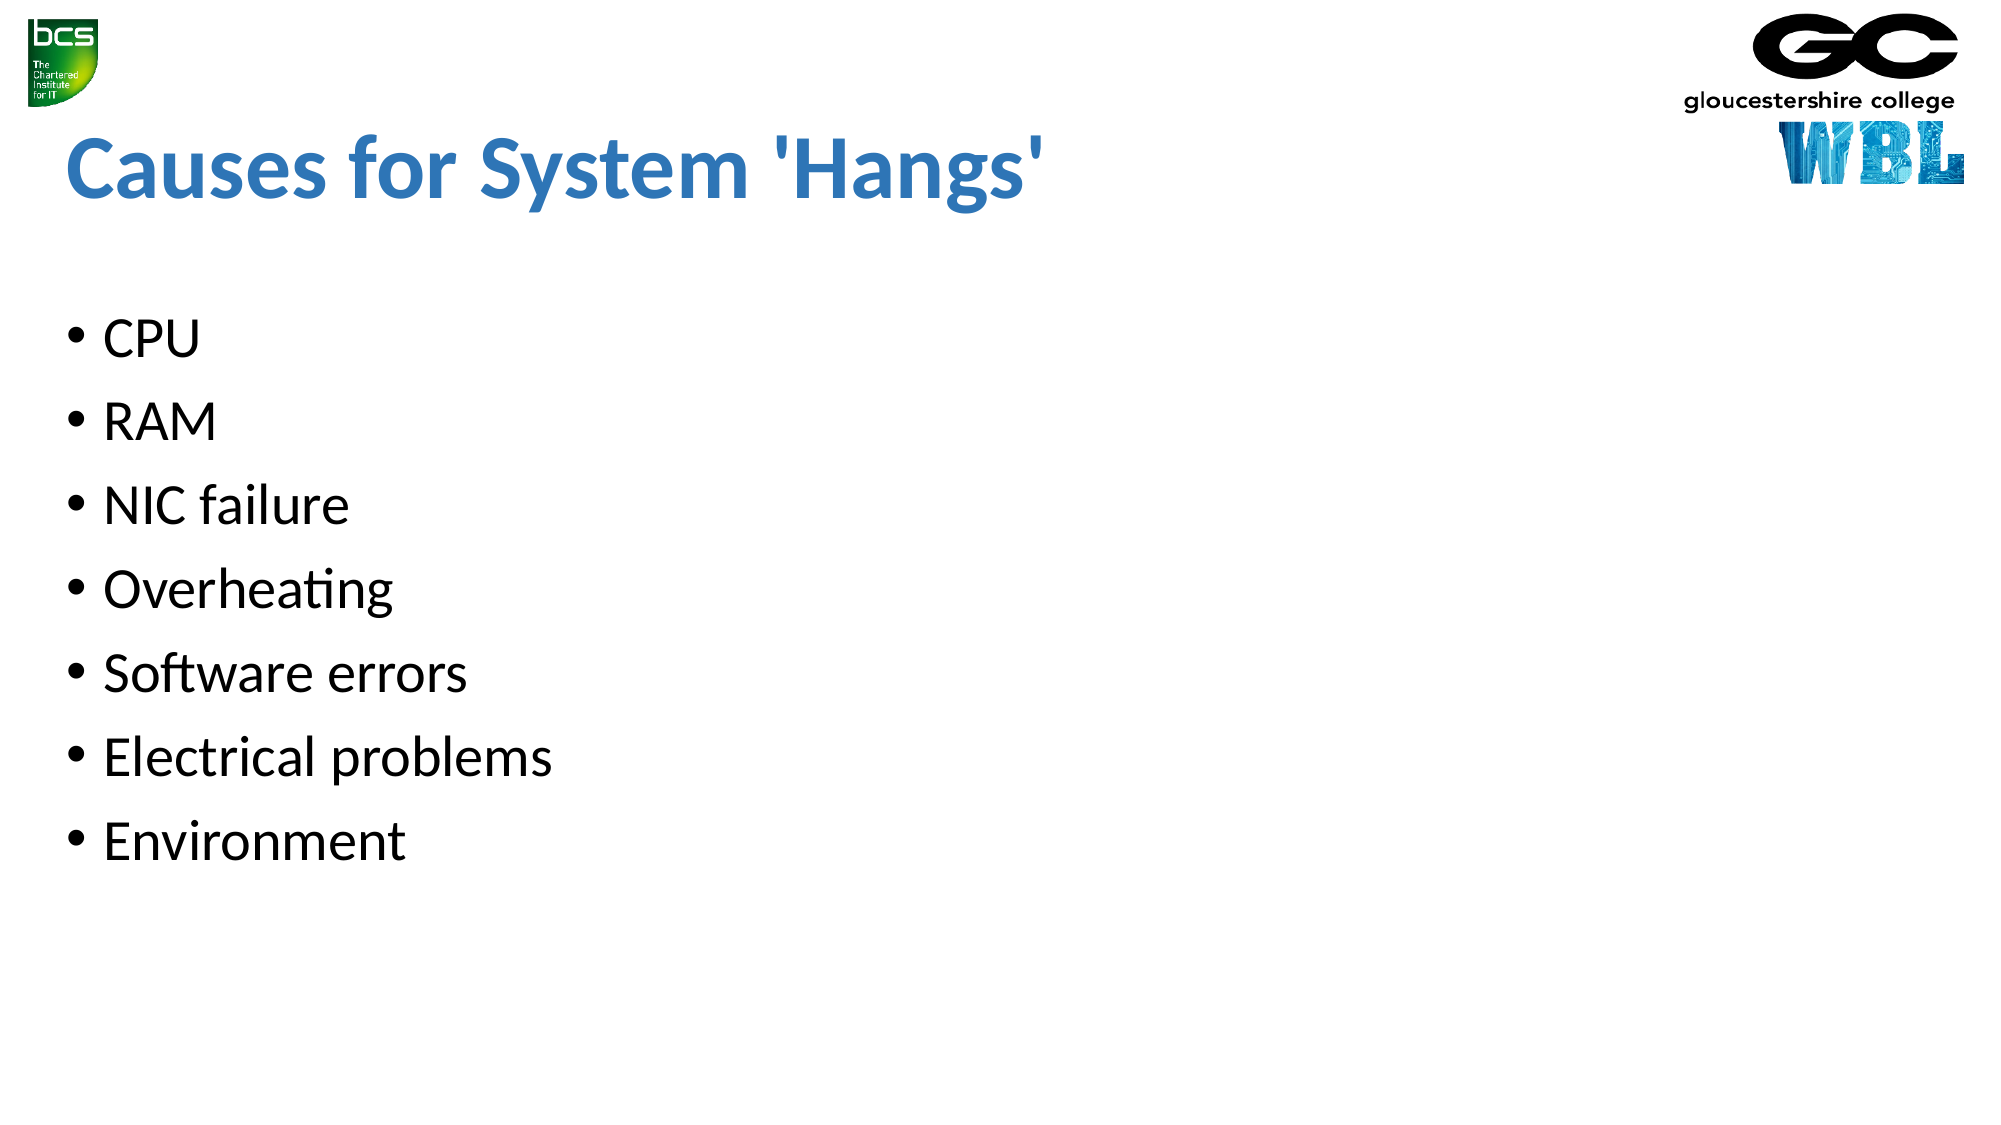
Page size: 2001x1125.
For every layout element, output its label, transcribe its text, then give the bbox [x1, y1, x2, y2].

text_box CPU RAM NIC failure Overheating Software errors Electrical problems Environment [51, 299, 1953, 1109]
picture [28, 19, 98, 107]
picture [1674, 5, 1964, 155]
picture [1953, 163, 1959, 172]
text_box Causes for System 'Hangs' [51, 59, 1953, 278]
